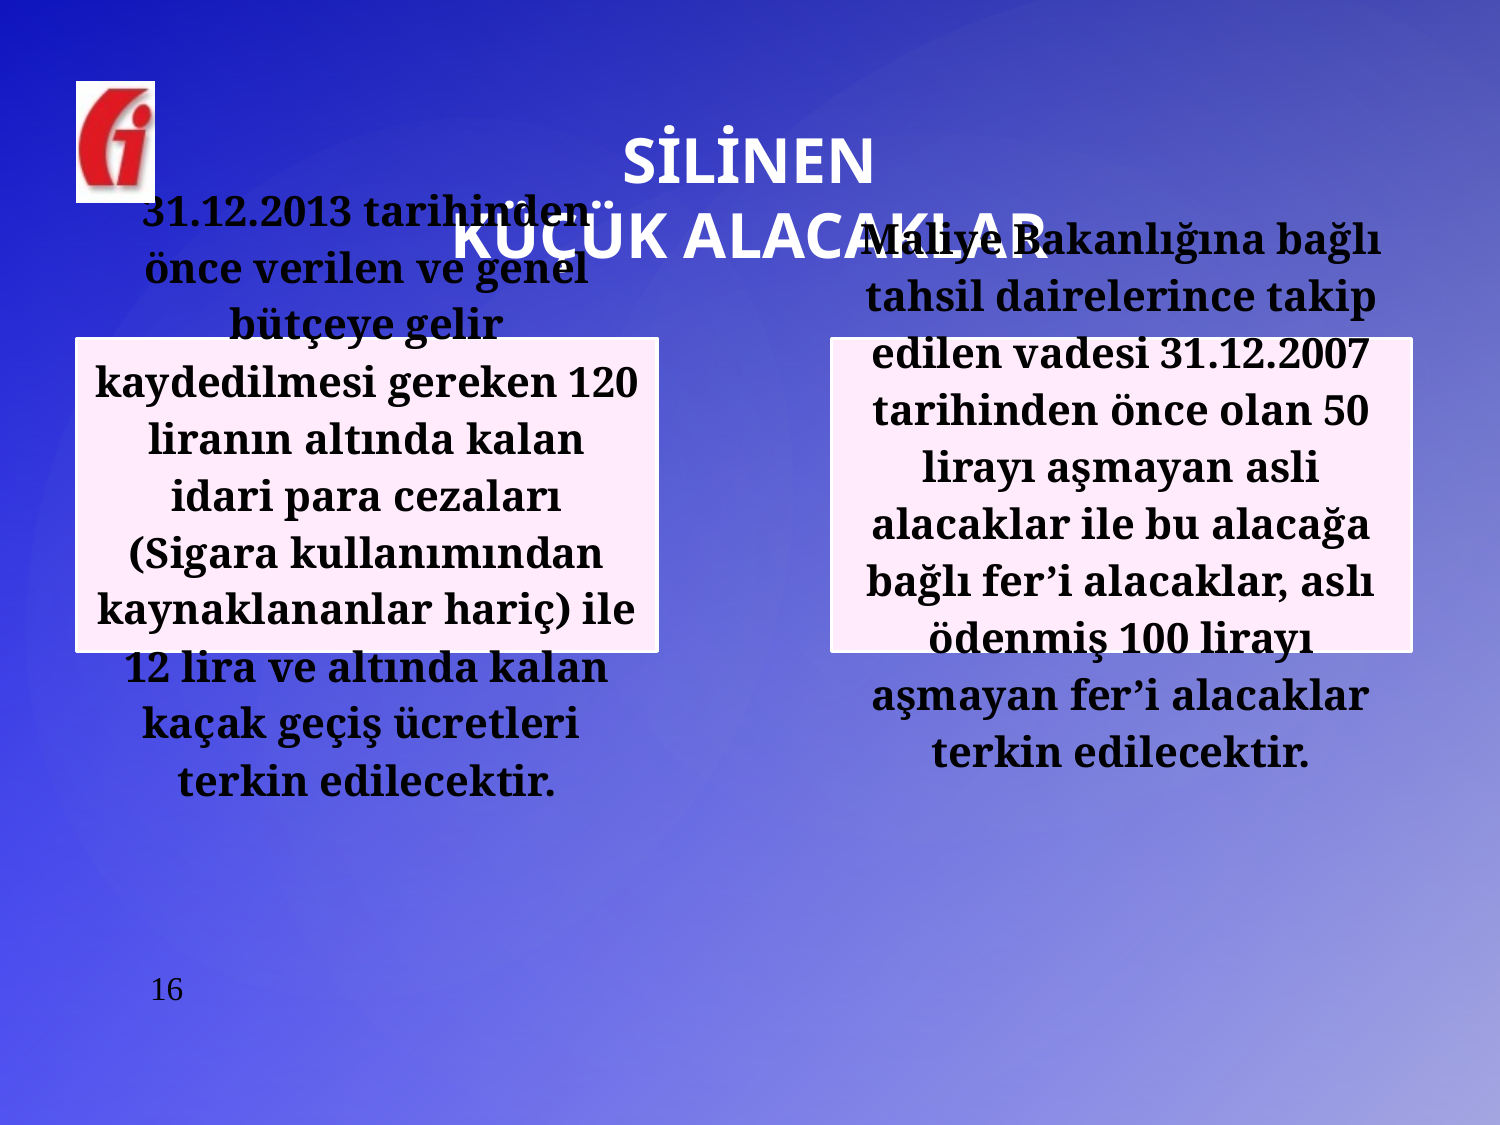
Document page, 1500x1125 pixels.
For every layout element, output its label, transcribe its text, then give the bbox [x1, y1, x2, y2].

title SİLİNEN KÜÇÜK ALACAKLAR [75, 75, 1425, 279]
slide_number 16 [135, 958, 485, 1009]
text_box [76, 337, 1413, 938]
picture [76, 81, 156, 203]
